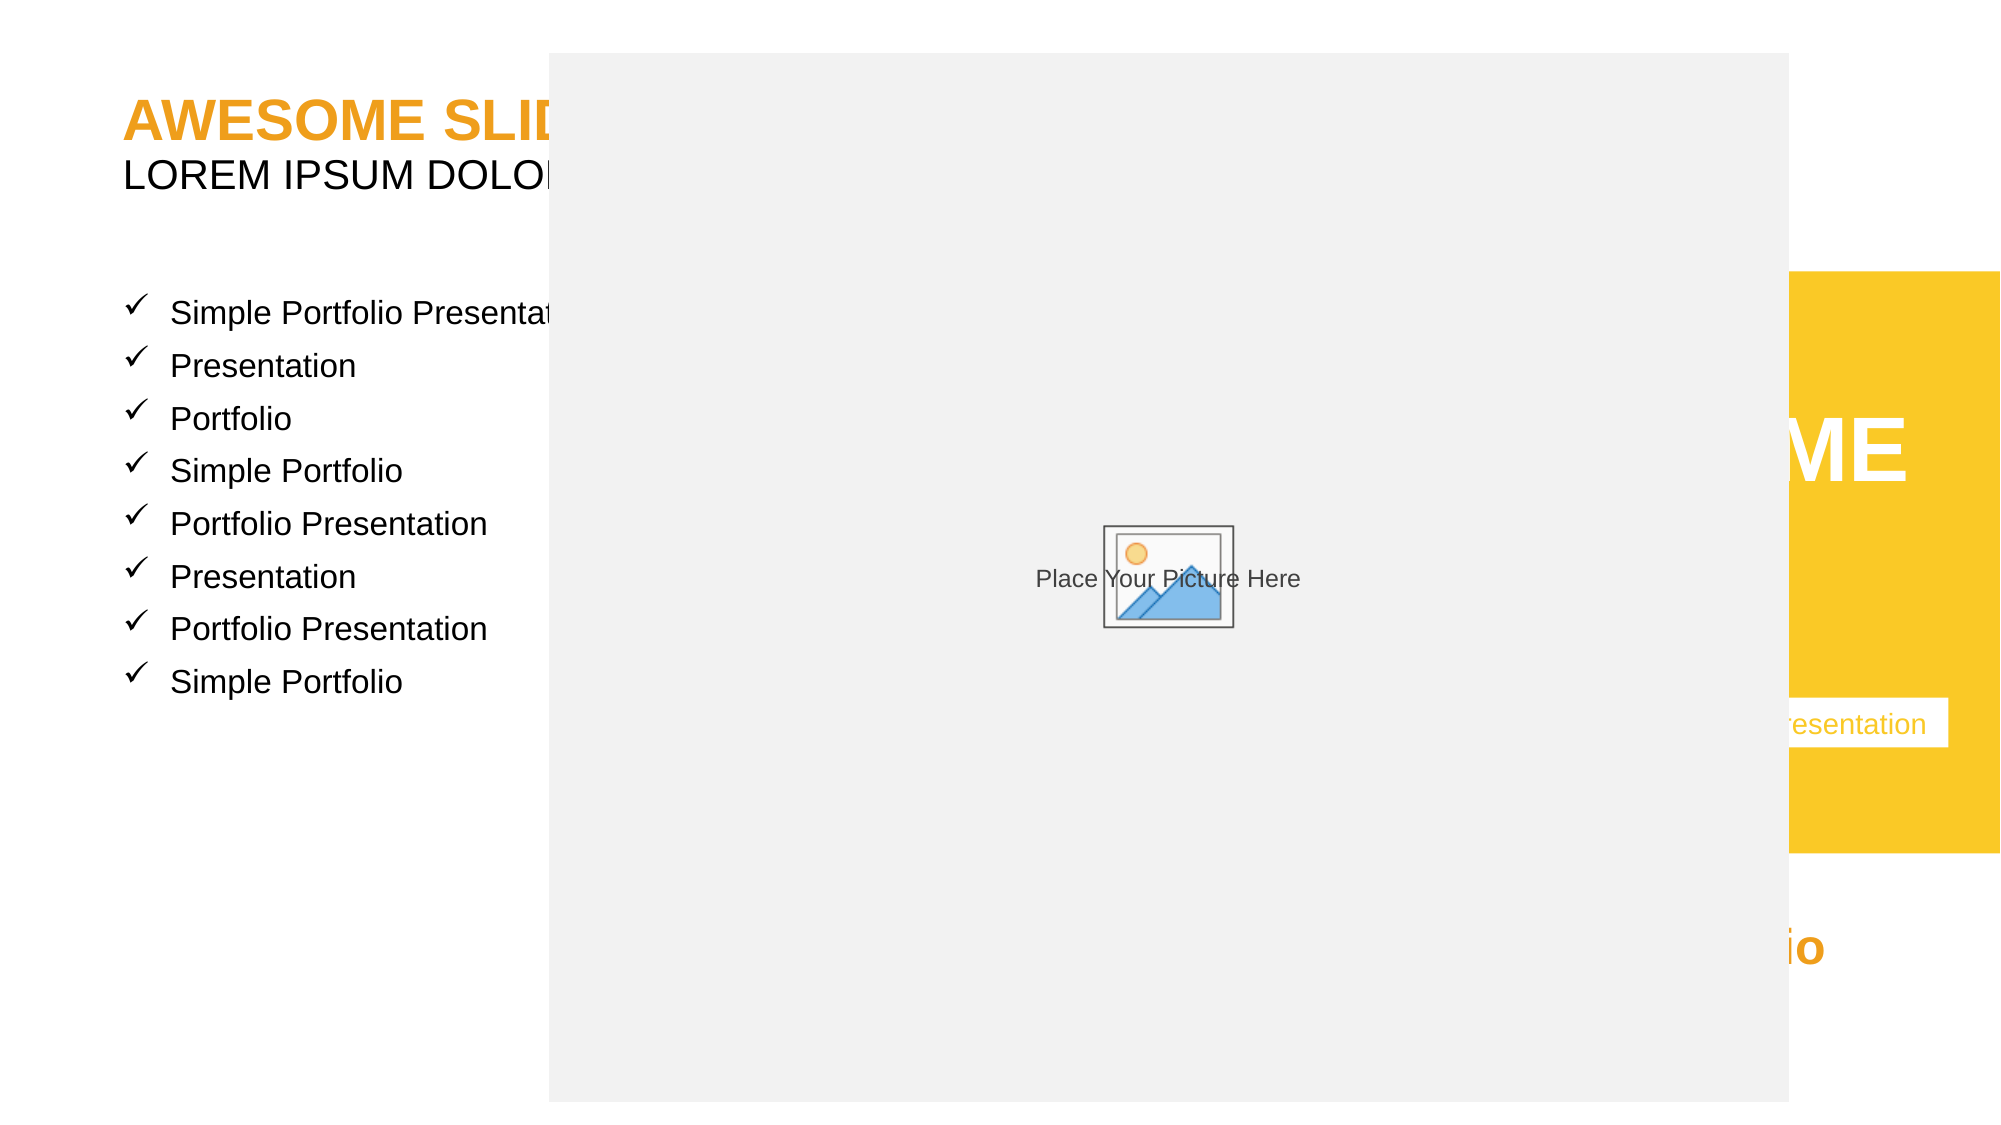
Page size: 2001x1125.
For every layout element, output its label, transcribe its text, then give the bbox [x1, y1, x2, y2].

text_box AWESOME SLIDE [108, 74, 548, 160]
picture [548, 52, 1789, 1103]
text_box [108, 291, 548, 708]
text_box Skateboard Portfolio Designed [1789, 906, 1940, 1042]
text_box Presentation [1789, 697, 1949, 748]
text_box LOREM IPSUM DOLOR SIT AMET [108, 160, 548, 206]
text_box AWESOME SLIDE [1789, 382, 1940, 617]
